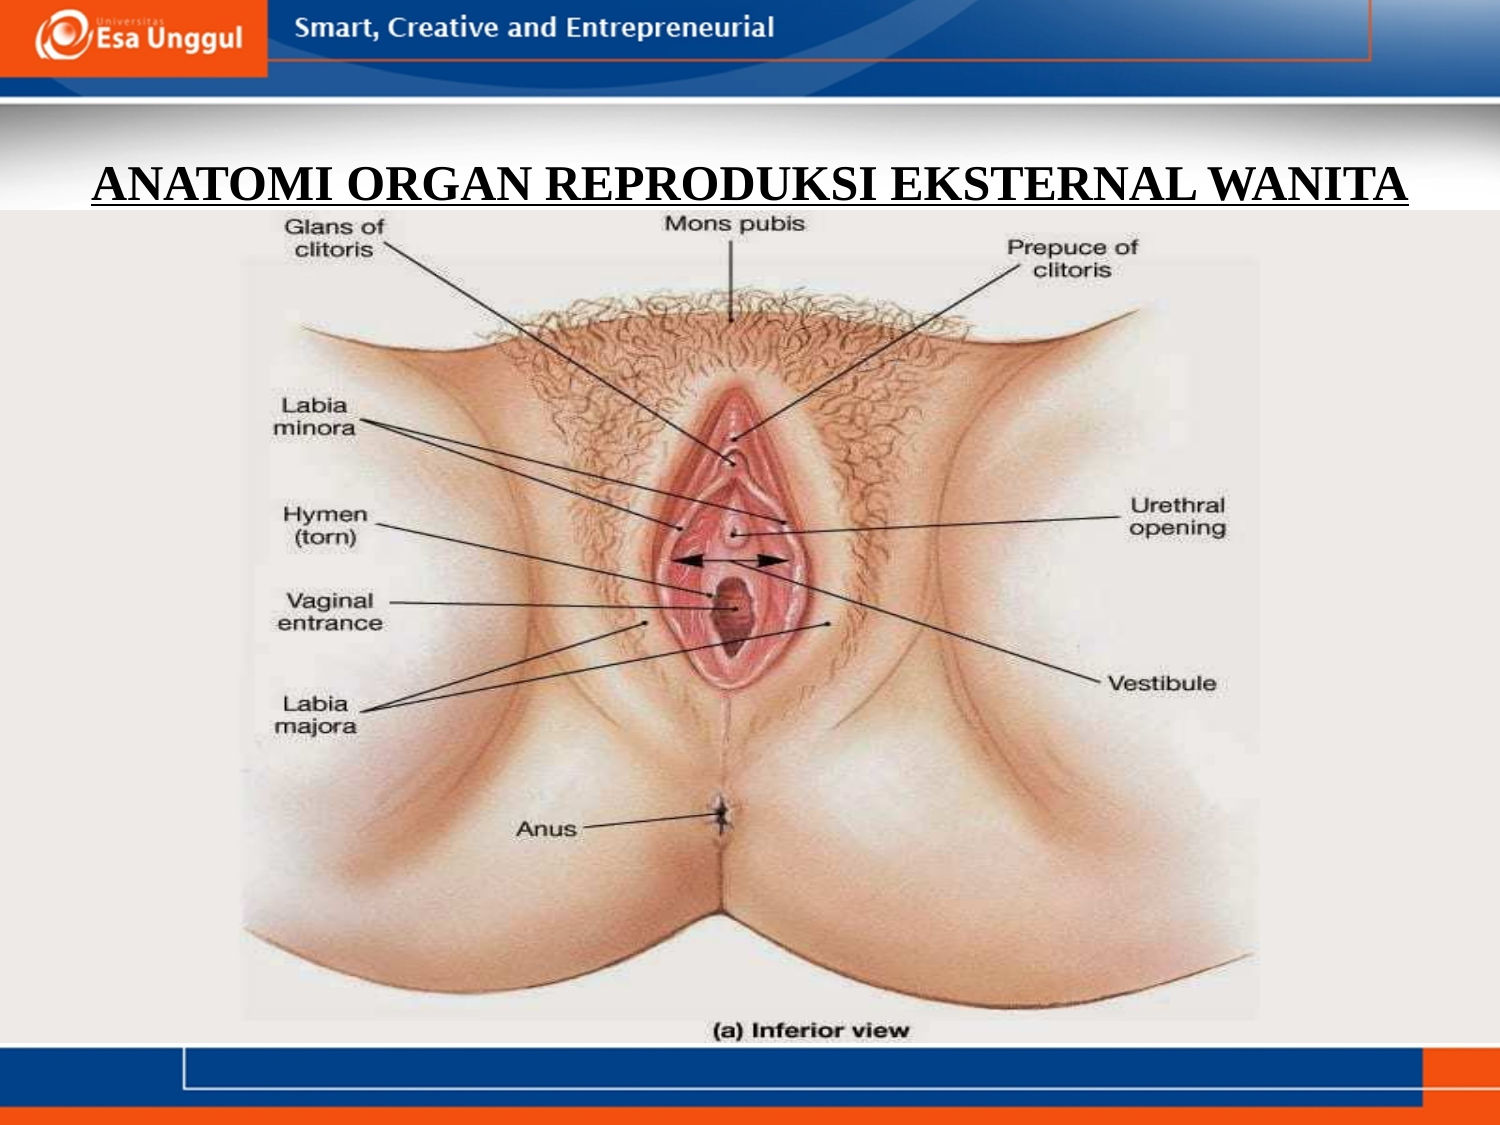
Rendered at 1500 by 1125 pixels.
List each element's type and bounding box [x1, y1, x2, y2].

picture [0, 1044, 1500, 1125]
picture [0, 0, 1500, 210]
list [0, 210, 1500, 1044]
